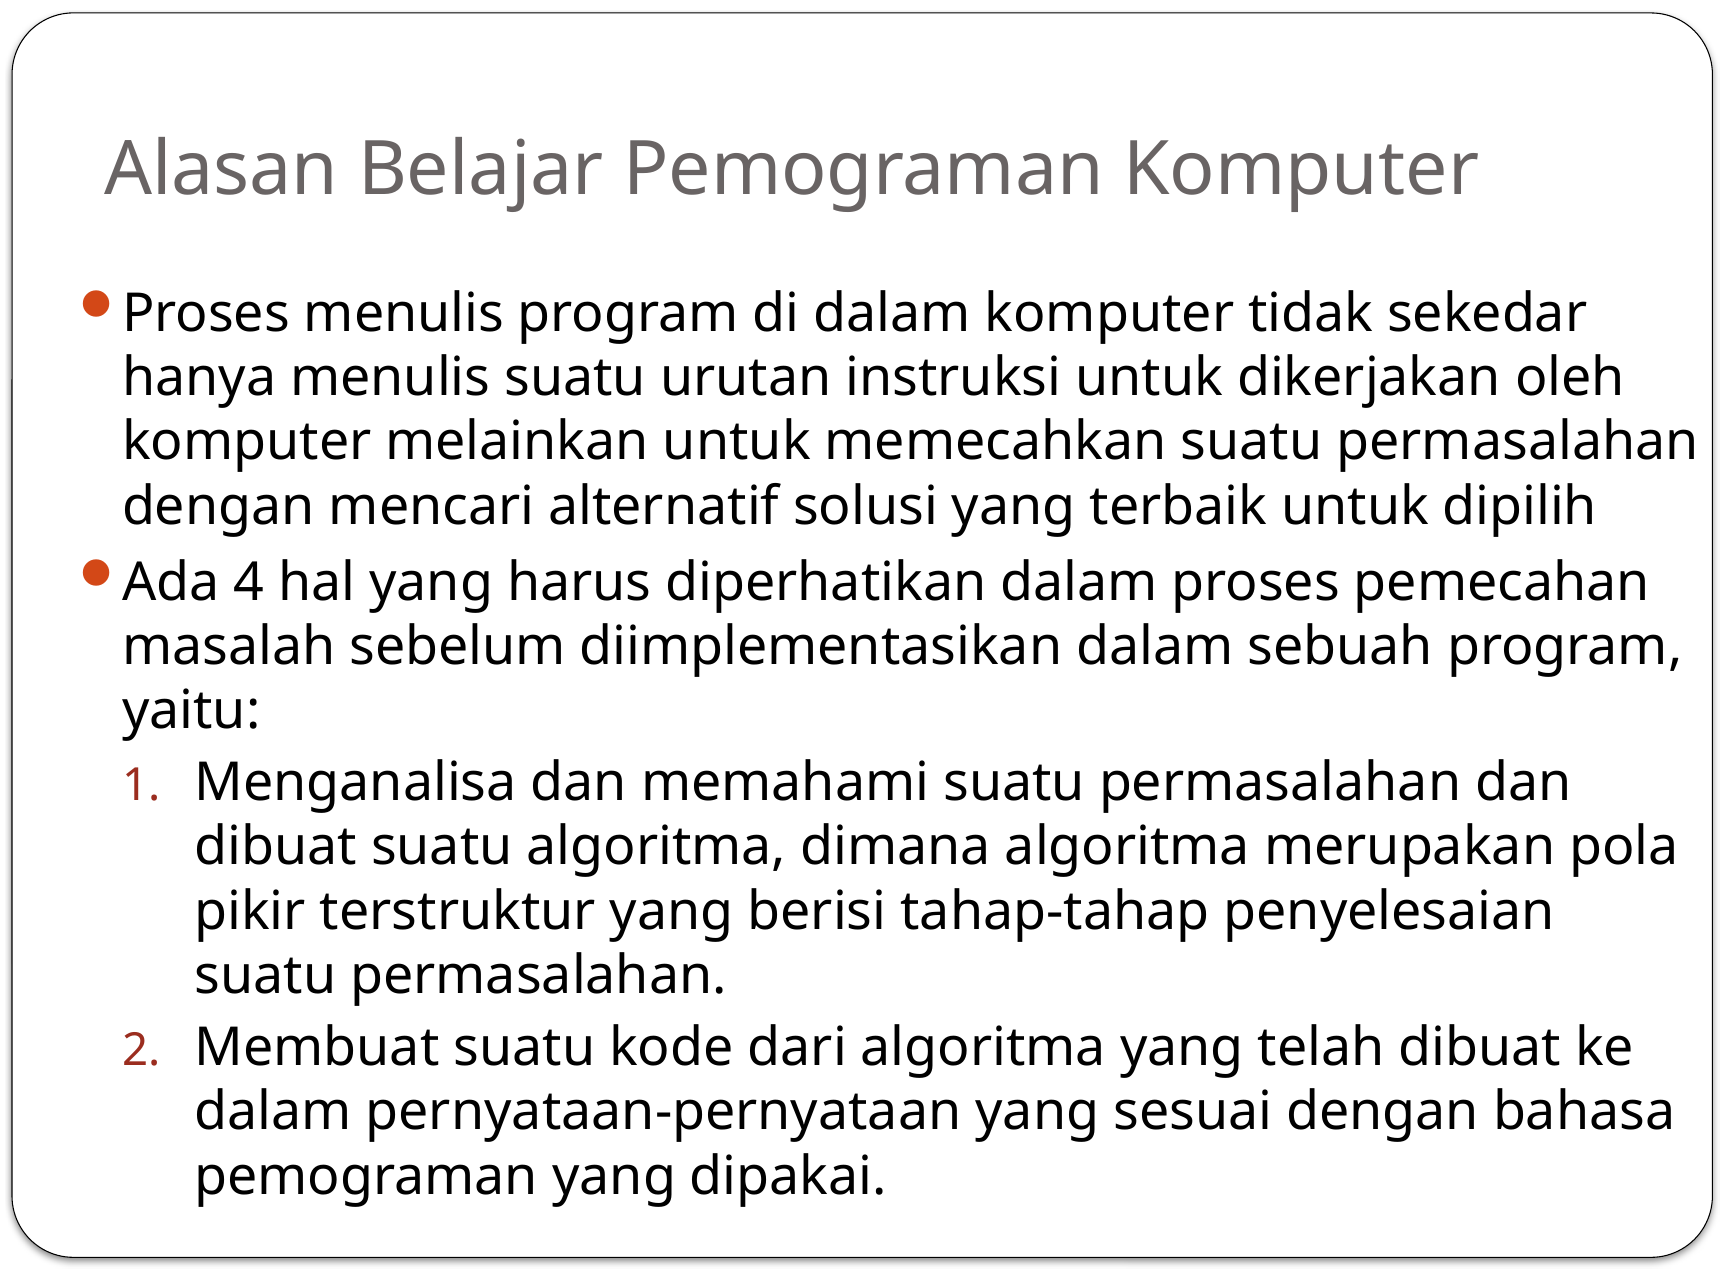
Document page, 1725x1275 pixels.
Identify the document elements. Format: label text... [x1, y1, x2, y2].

list Proses menulis program di dalam komputer tidak sekedar hanya menulis suatu urutan instruksi untuk dikerjakan oleh komputer melainkan untuk memecahkan suatu permasalahan dengan mencari alternatif solusi yang terbaik untuk dipilih Ada 4 hal yang harus diperhatikan dalam proses pemecahan masalah sebelum diimplementasikan dalam sebuah program, yaitu: Menganalisa dan memahami suatu permasalahan dan dibuat suatu algoritma, dimana algoritma merupakan pola pikir terstruktur yang berisi tahap-tahap penyelesaian suatu permasalahan. Membuat suatu kode dari algoritma yang telah dibuat ke dalam pernyataan-pernyataan yang sesuai dengan bahasa pemograman yang dipakai. [62, 269, 1725, 1275]
title Alasan Belajar Pemograman Komputer [87, 50, 1664, 227]
